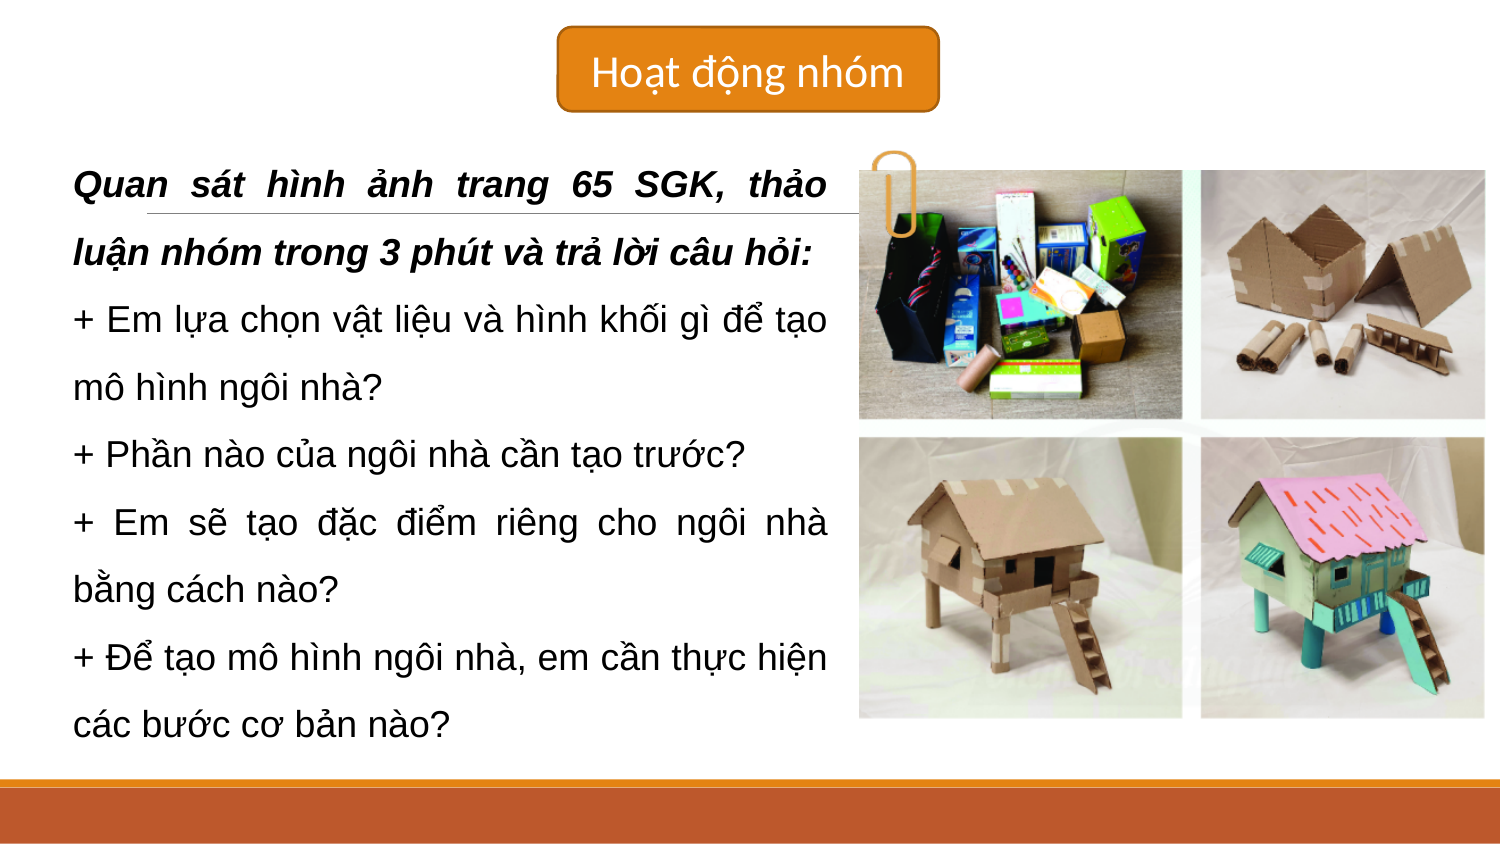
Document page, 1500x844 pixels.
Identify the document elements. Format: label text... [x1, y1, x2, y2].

text_box Quan sát hình ảnh trang 65 SGK, thảo luận nhóm trong 3 phút và trả lời câu hỏi: + Em lựa chọn vật liệu và hình khối gì để tạo mô hình ngôi nhà? + Phần nào của ngôi nhà cần tạo trước? + Em sẽ tạo đặc điểm riêng cho ngôi nhà bằng cách nào? + Để tạo mô hình ngôi nhà, em cần thực hiện các bước cơ bản nào? [58, 130, 843, 753]
text_box Hoạt động nhóm [556, 25, 941, 113]
picture [850, 151, 1486, 720]
